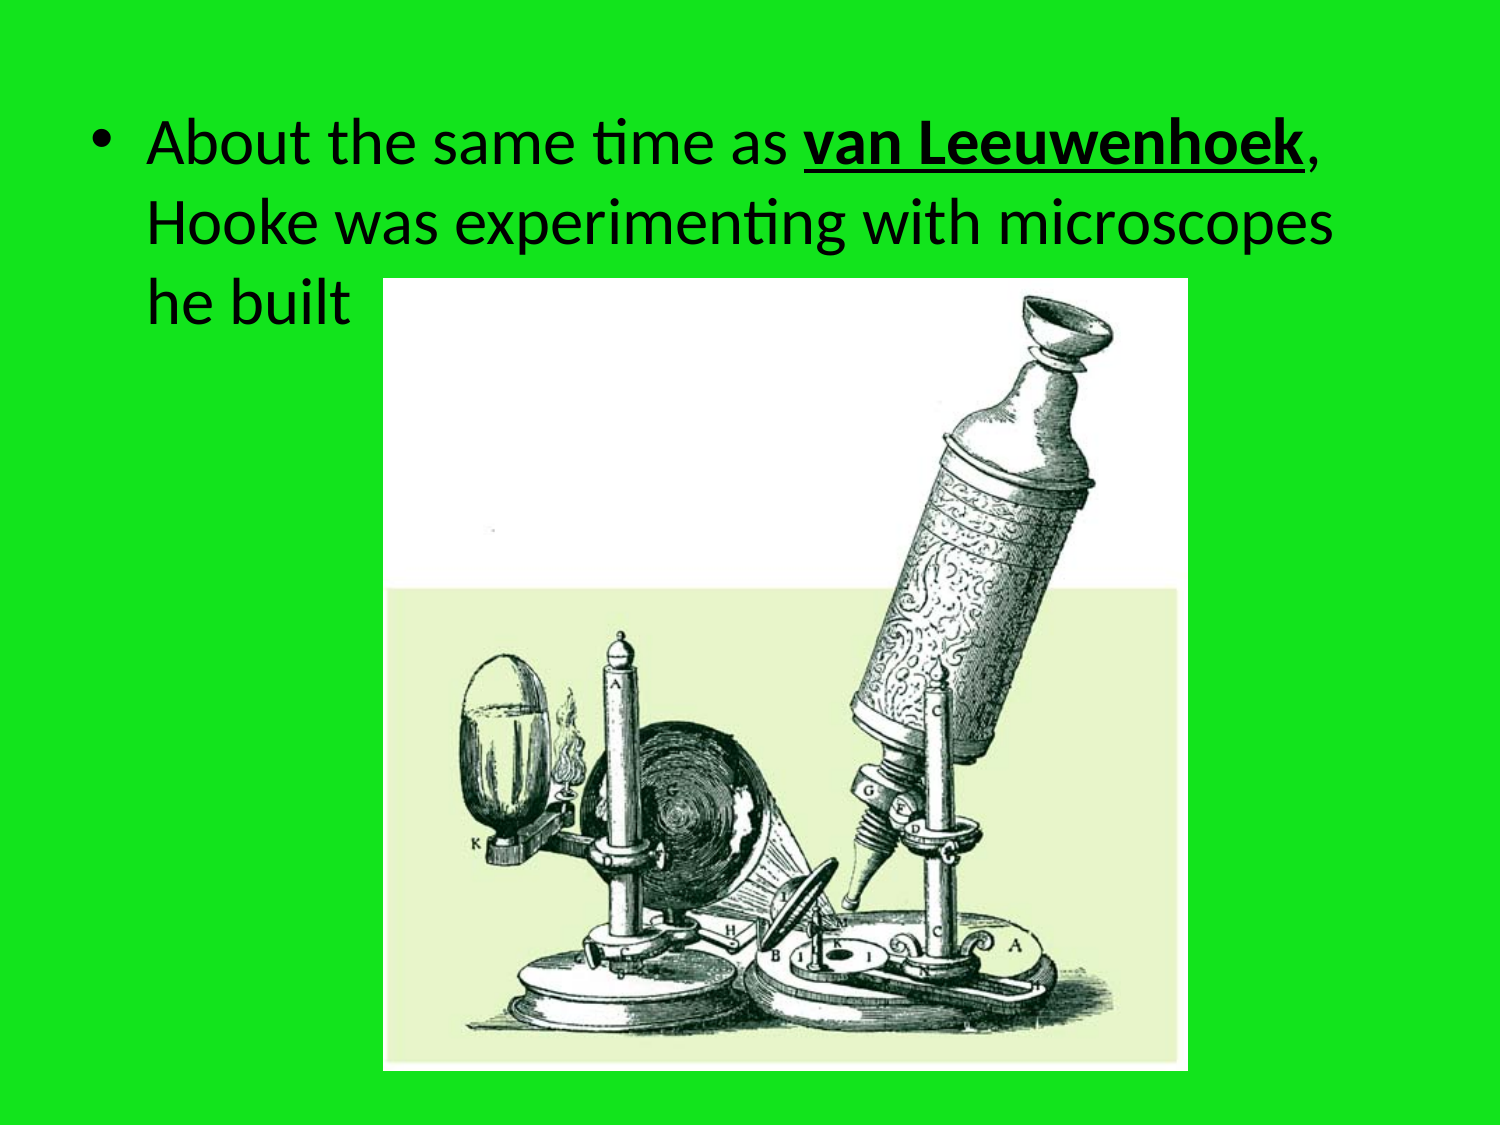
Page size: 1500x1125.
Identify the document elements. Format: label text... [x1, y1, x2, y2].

picture [383, 278, 1188, 1072]
list About the same time as van Leeuwenhoek, Hooke was experimenting with microscopes he built [75, 90, 1425, 1005]
